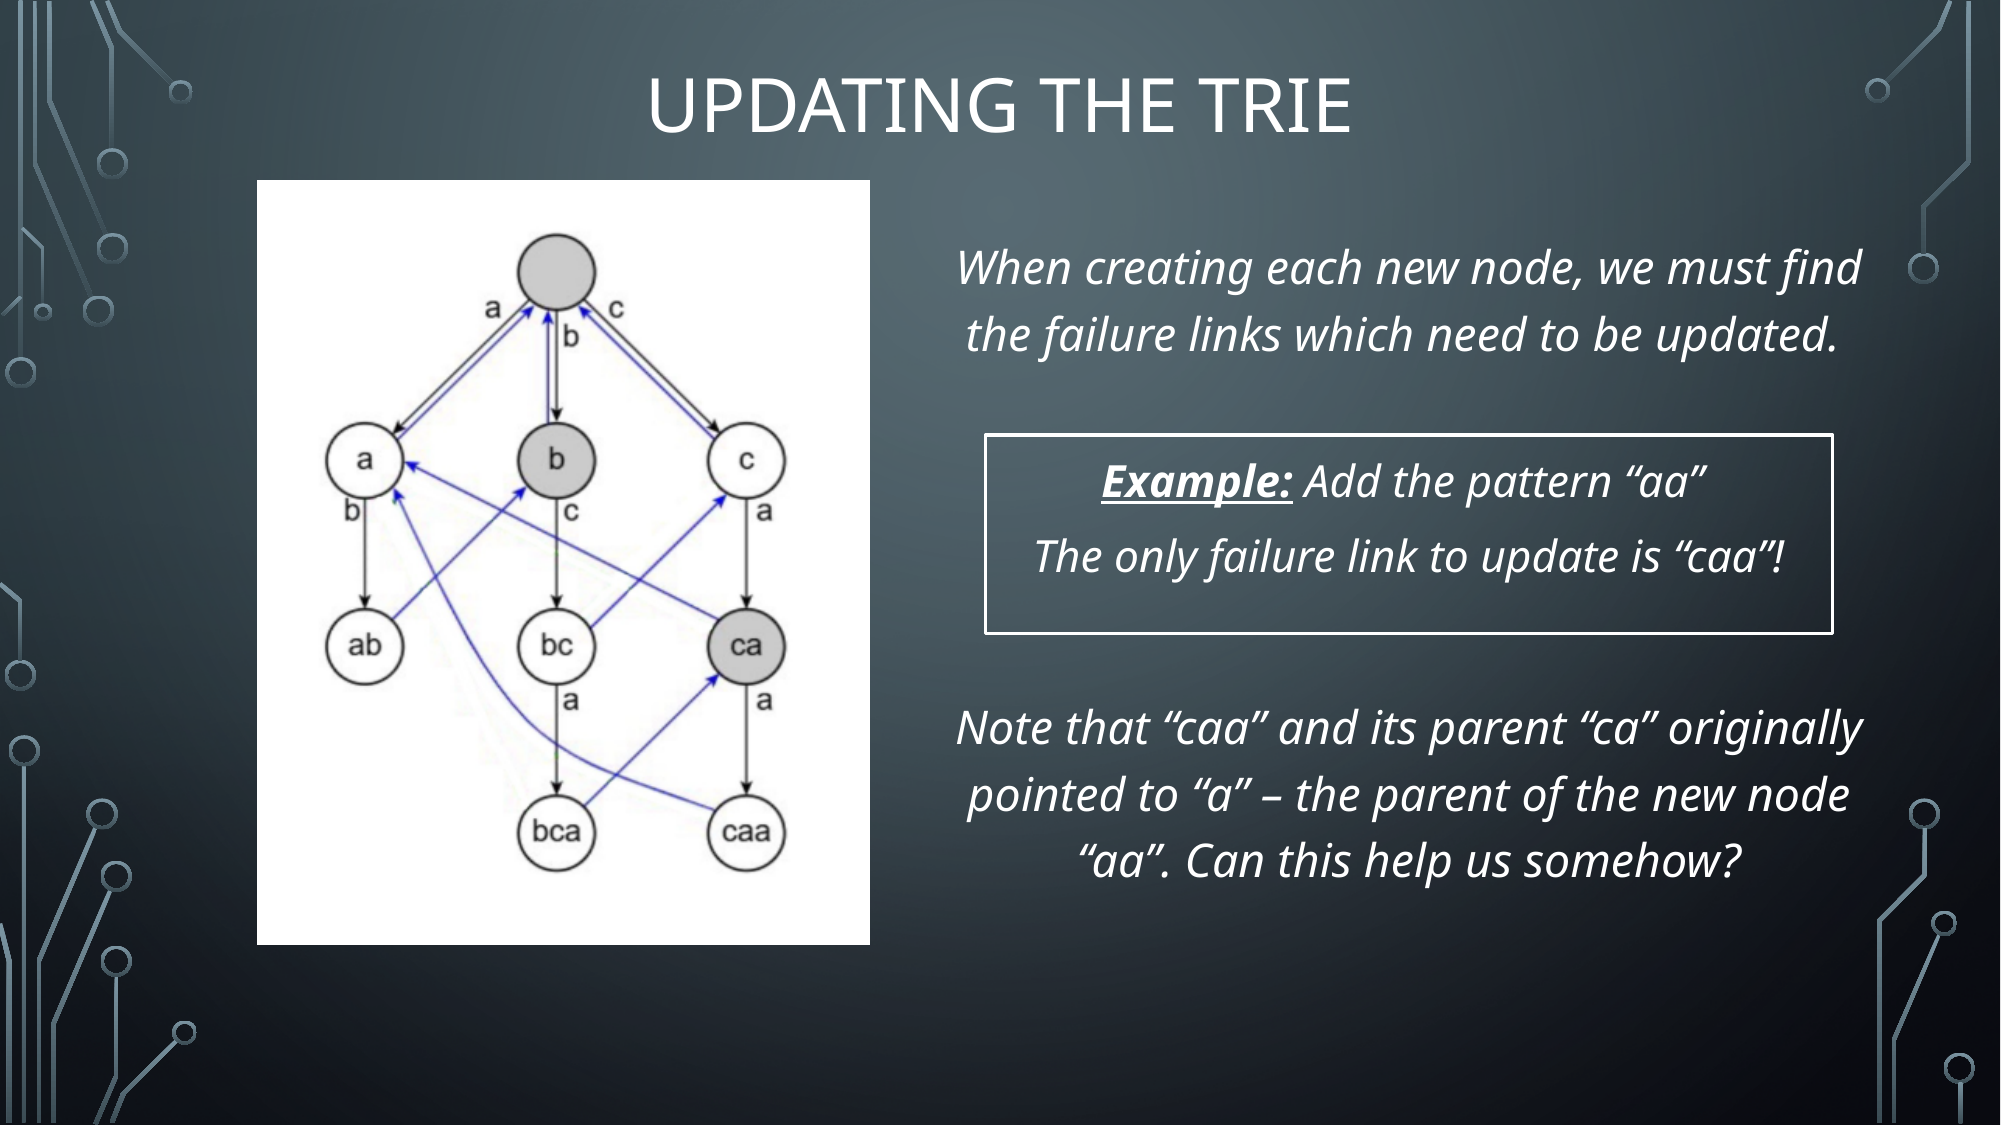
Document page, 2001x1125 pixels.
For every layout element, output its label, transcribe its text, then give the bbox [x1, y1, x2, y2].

text_box When creating each new node, we must find the failure links which need to be updated. Note that “caa” and its parent “ca” originally pointed to “a” – the parent of the new node “aa”. Can this help us somehow? [937, 219, 1881, 986]
title UPDATING THE TRIE [187, 37, 1813, 179]
picture [256, 180, 870, 945]
list Example: Add the pattern “aa” The only failure link to update is “caa”! [985, 435, 1833, 634]
